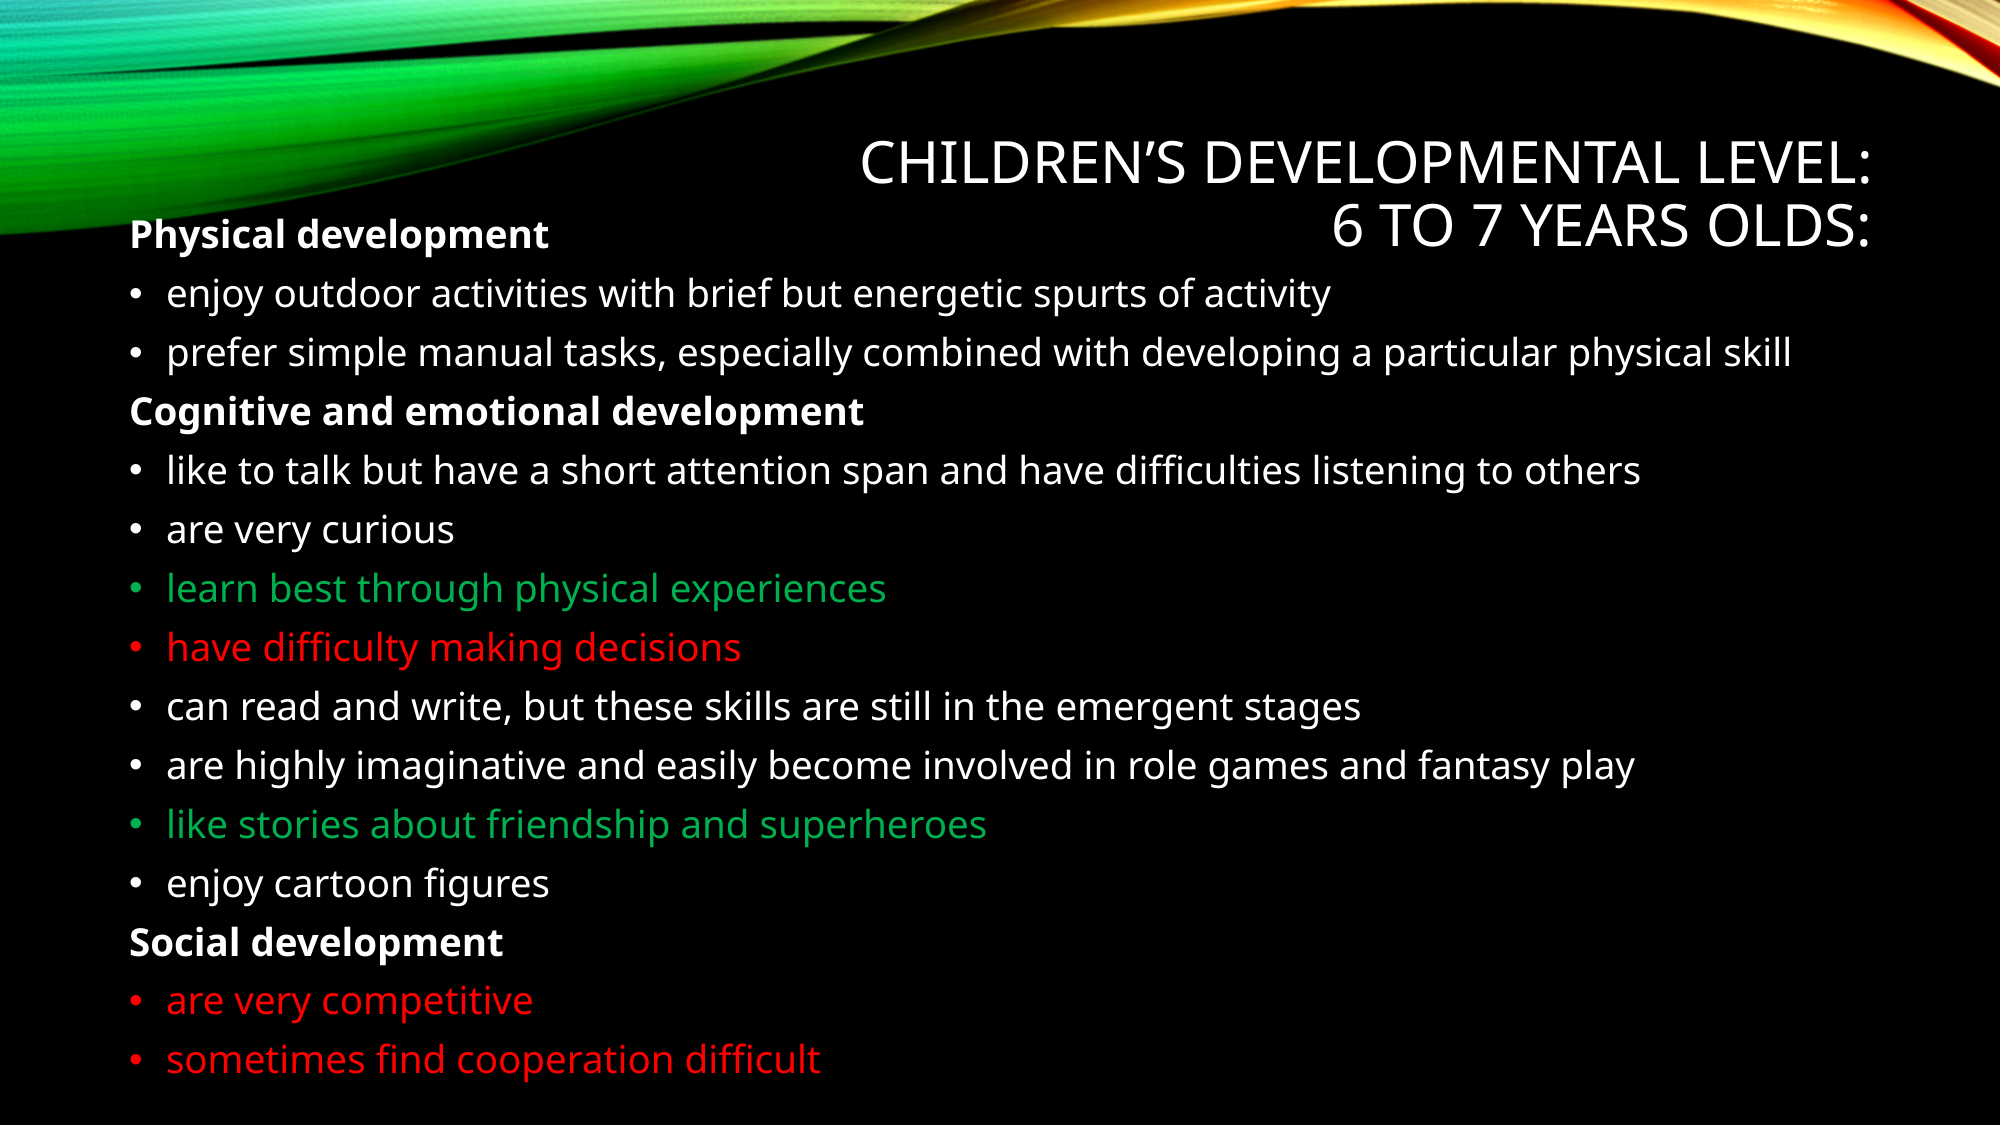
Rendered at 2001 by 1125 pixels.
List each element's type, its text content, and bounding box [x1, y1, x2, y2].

list Physical development enjoy outdoor activities with brief but energetic spurts of activity prefer simple manual tasks, especially combined with developing a particular physical skill Cognitive and emotional development like to talk but have a short attention span and have difficulties listening to others are very curious learn best through physical experiences have difficulty making decisions can read and write, but these skills are still in the emergent stages are highly imaginative and easily become involved in role games and fantasy play like stories about friendship and superheroes enjoy cartoon figures Social development are very competitive sometimes find cooperation difficult [114, 208, 1900, 1094]
title Children’s developmental level: 6 to 7 years olds: [474, 125, 1888, 208]
picture [0, 0, 2000, 237]
